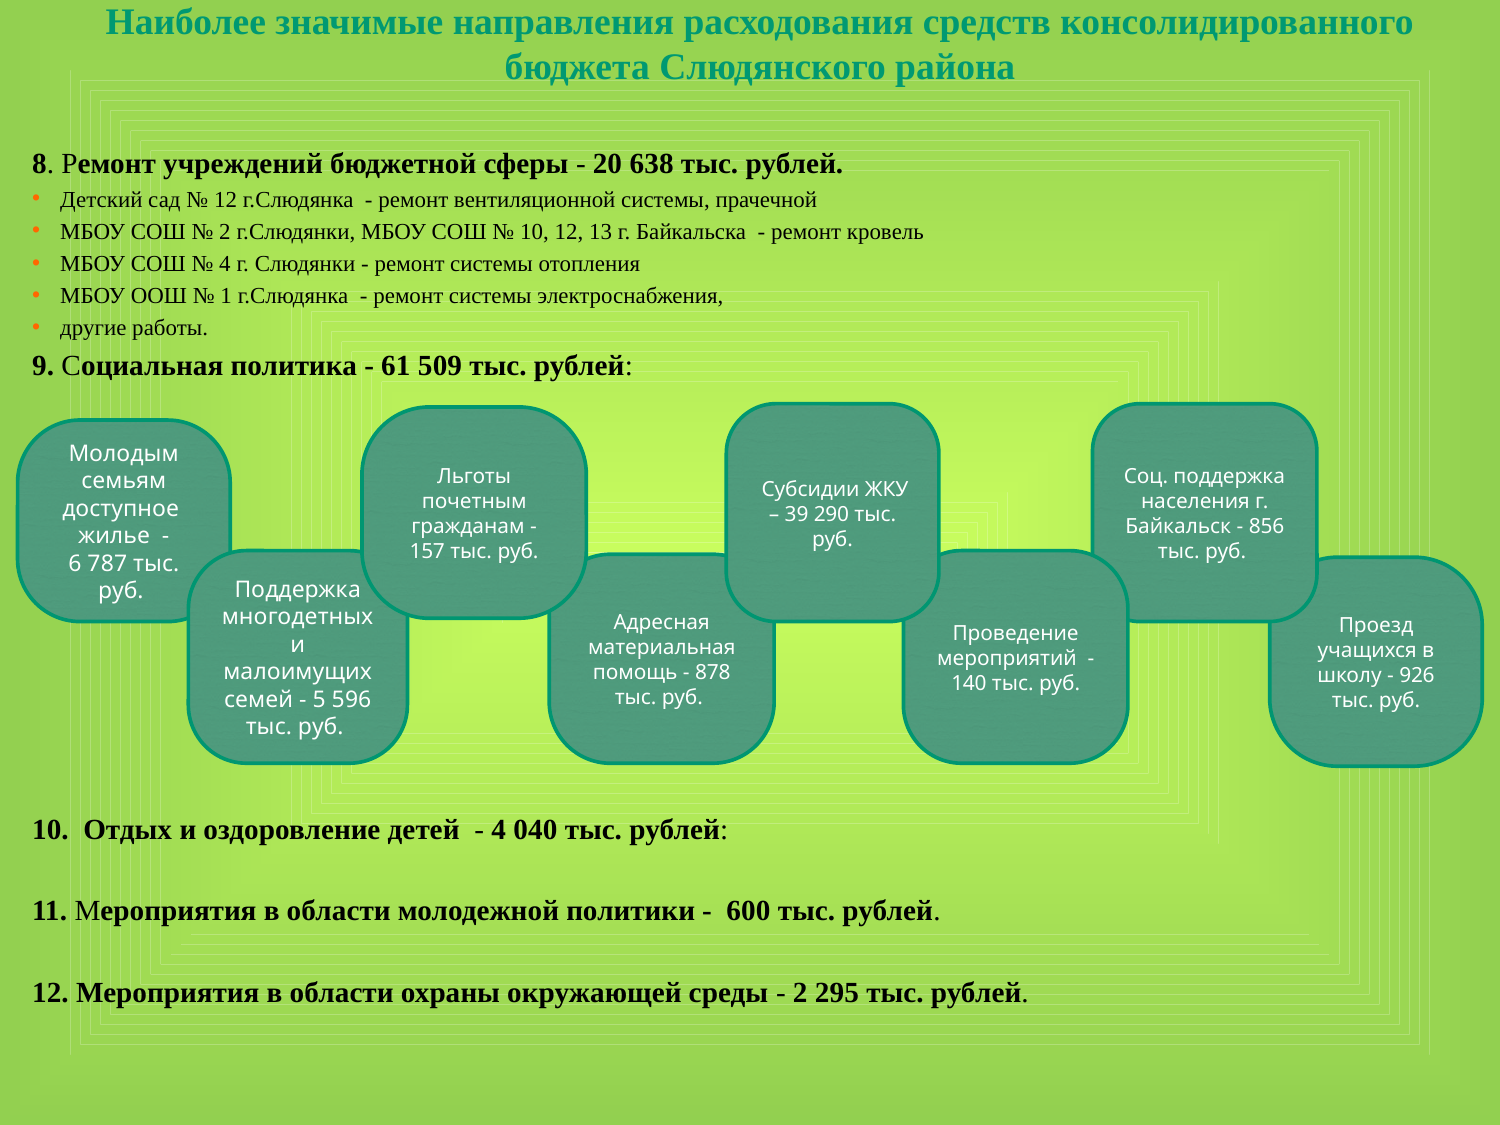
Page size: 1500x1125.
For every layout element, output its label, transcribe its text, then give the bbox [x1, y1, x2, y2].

text_box Проведение мероприятий - 140 тыс. руб. [901, 548, 1130, 766]
text_box Проезд учащихся в школу - 926 тыс. руб. [1267, 555, 1485, 769]
list 8. Ремонт учреждений бюджетной сферы - 20 638 тыс. рублей. Детский сад № 12 г.Слюдянка - ремонт вентиляционной системы, прачечной МБОУ СОШ № 2 г.Слюдянки, МБОУ СОШ № 10, 12, 13 г. Байкальска - ремонт кровель МБОУ СОШ № 4 г. Слюдянки - ремонт системы отопления МБОУ ООШ № 1 г.Слюдянка - ремонт системы электроснабжения, другие работы. 9. Социальная политика - 61 509 тыс. рублей: 10. Отдых и оздоровление детей - 4 040 тыс. рублей: 11. Мероприятия в области молодежной политики - 600 тыс. рублей. 12. Мероприятия в области охраны окружающей среды - 2 295 тыс. рублей. [17, 577, 1482, 1099]
text_box Адресная материальная помощь - 878 тыс. руб. [547, 552, 776, 766]
title Наиболее значимые направления расходования средств консолидированного бюджета Слюдянского района [39, 0, 1481, 95]
text_box Поддержка многодетных и малоимущих семей - 5 596 тыс. руб. [186, 548, 410, 766]
text_box Льготы почетным гражданам - 157 тыс. руб. [360, 405, 589, 621]
text_box Соц. поддержка населения г. Байкальск - 856 тыс. руб. [1090, 401, 1319, 624]
list 8. Ремонт учреждений бюджетной сферы - 20 638 тыс. рублей. Детский сад № 12 г.Слюдянка - ремонт вентиляционной системы, прачечной МБОУ СОШ № 2 г.Слюдянки, МБОУ СОШ № 10, 12, 13 г. Байкальска - ремонт кровель МБОУ СОШ № 4 г. Слюдянки - ремонт системы отопления МБОУ ООШ № 1 г.Слюдянка - ремонт системы электроснабжения, другие работы. 9. Социальная политика - 61 509 тыс. рублей: 10. Отдых и оздоровление детей - 4 040 тыс. рублей: 11. Мероприятия в области молодежной политики - 600 тыс. рублей. 12. Мероприятия в области охраны окружающей среды - 2 295 тыс. рублей. [17, 137, 1482, 604]
text_box Молодым семьям доступное жилье - 6 787 тыс. руб. [15, 418, 233, 624]
text_box Субсидии ЖКУ – 39 290 тыс. руб. [724, 401, 941, 624]
